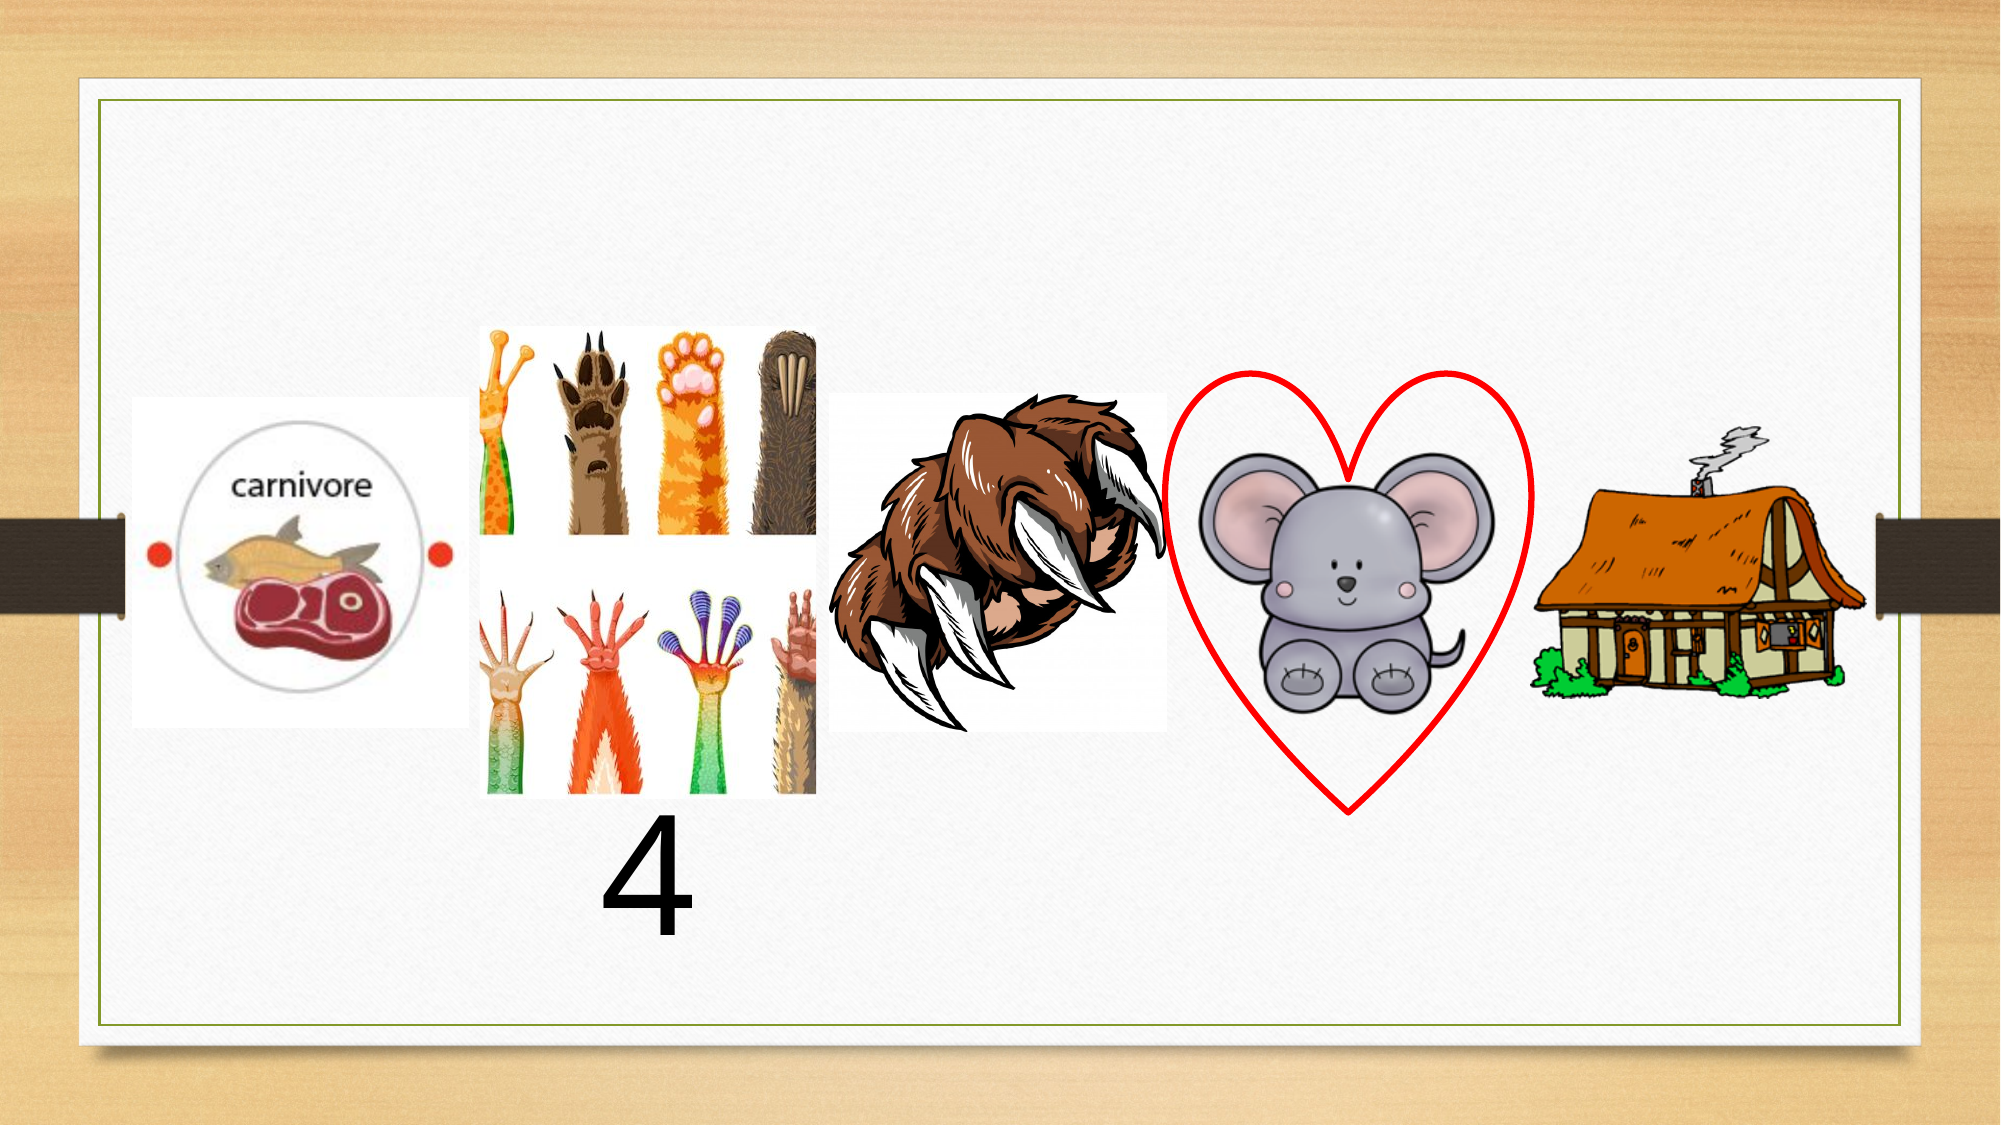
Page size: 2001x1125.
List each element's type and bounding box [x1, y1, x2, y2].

text_box [1331, 799, 1365, 814]
text_box [1516, 421, 1529, 586]
picture [0, 0, 2001, 1125]
text_box [1167, 425, 1178, 579]
